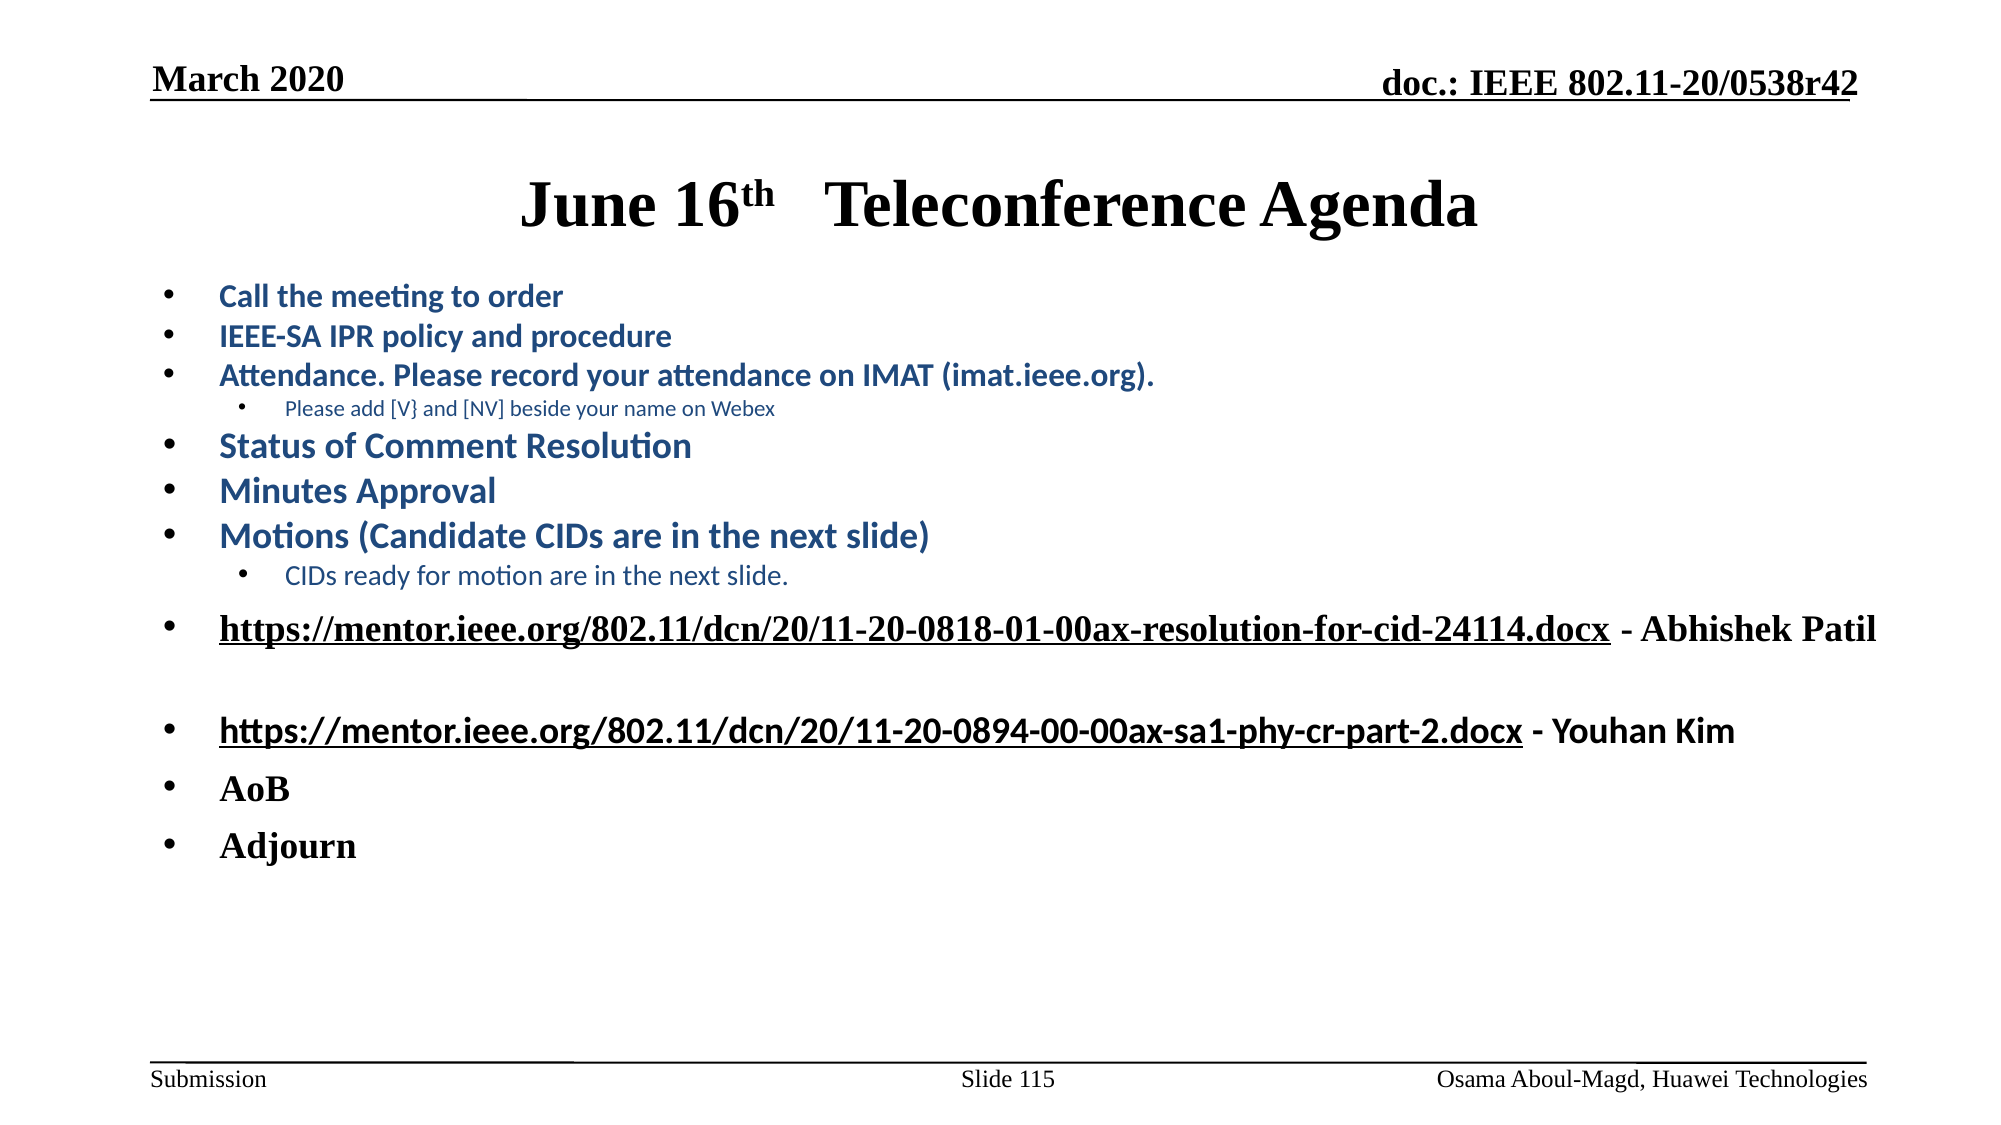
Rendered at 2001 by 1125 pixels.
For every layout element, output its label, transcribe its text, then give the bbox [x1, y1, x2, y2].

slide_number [152, 54, 563, 100]
title June 16th Teleconference Agenda [149, 112, 1850, 265]
list Call the meeting to order IEEE-SA IPR policy and procedure Attendance. Please record your attendance on IMAT (imat.ieee.org). Please add [V} and [NV] beside your name on Webex Status of Comment Resolution Minutes Approval Motions (Candidate CIDs are in the next slide) CIDs ready for motion are in the next slide. https://mentor.ieee.org/802.11/dcn/20/11-20-0818-01-00ax-resolution-for-cid-24114.docx - Abhishek Patil https://mentor.ieee.org/802.11/dcn/20/11-20-0894-00-00ax-sa1-phy-cr-part-2.docx - Youhan Kim AoB Adjourn [147, 265, 1900, 1017]
slide_number Slide 115 [950, 1061, 1067, 1123]
footer Osama Aboul-Magd, Huawei Technologies [1171, 1061, 1869, 1093]
